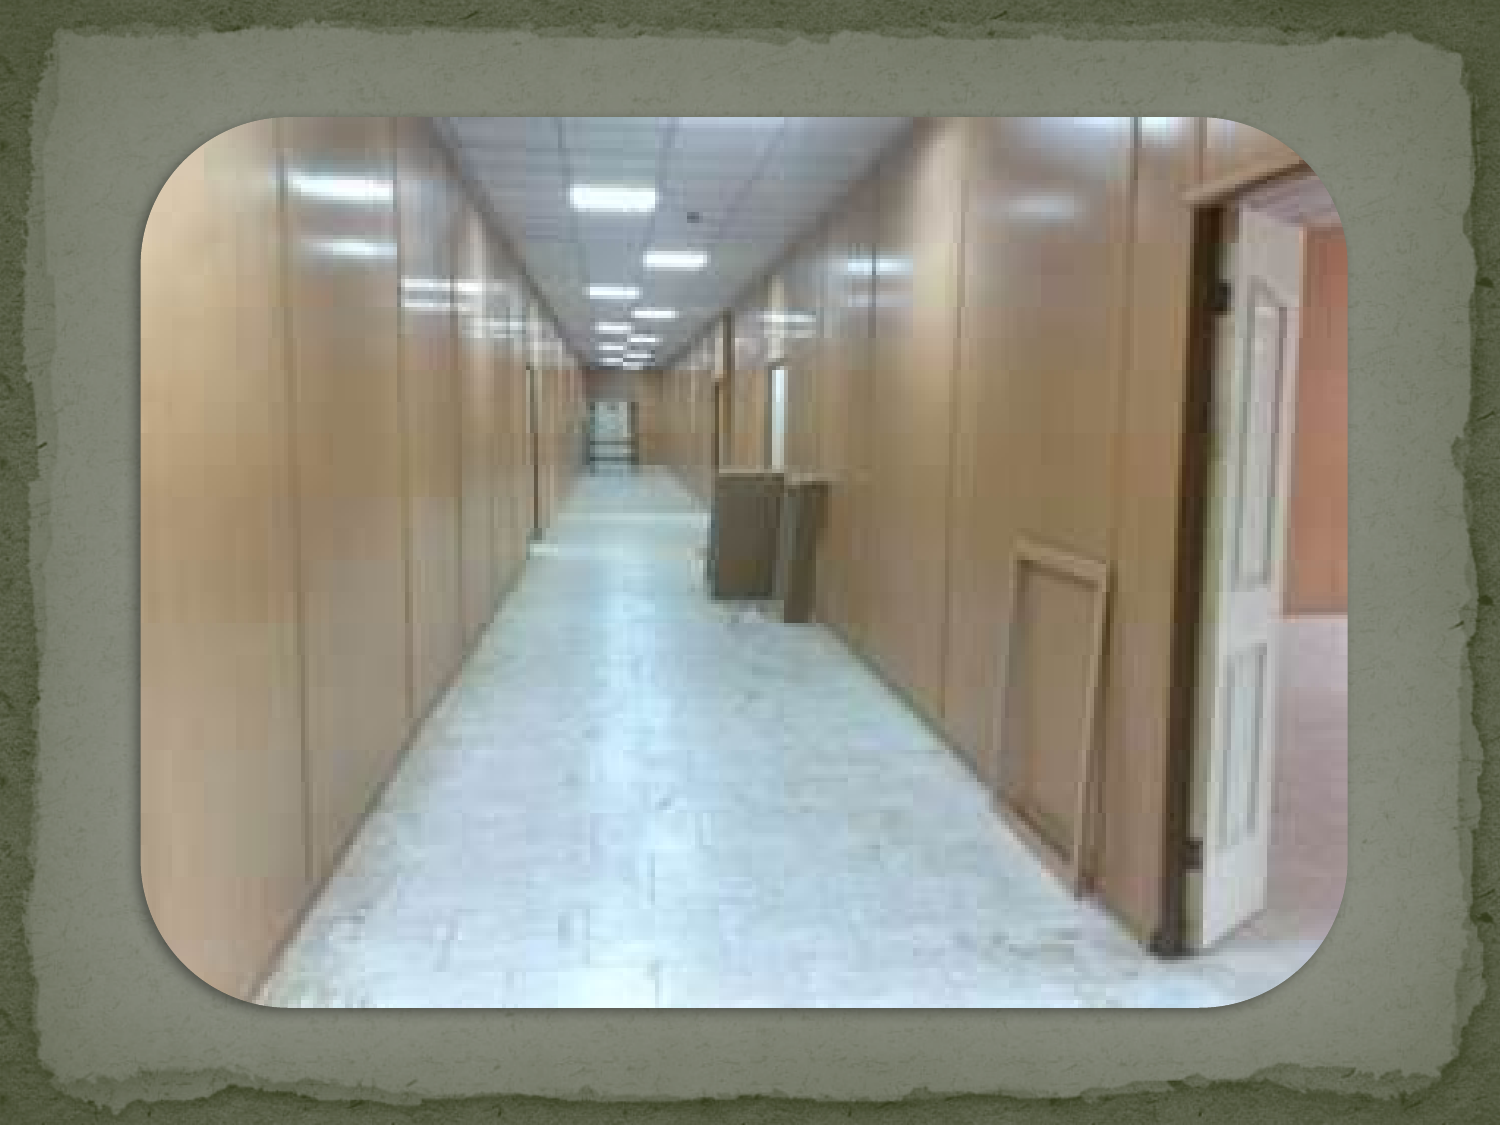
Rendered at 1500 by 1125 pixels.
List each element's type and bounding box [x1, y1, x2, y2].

picture [140, 117, 1348, 1008]
